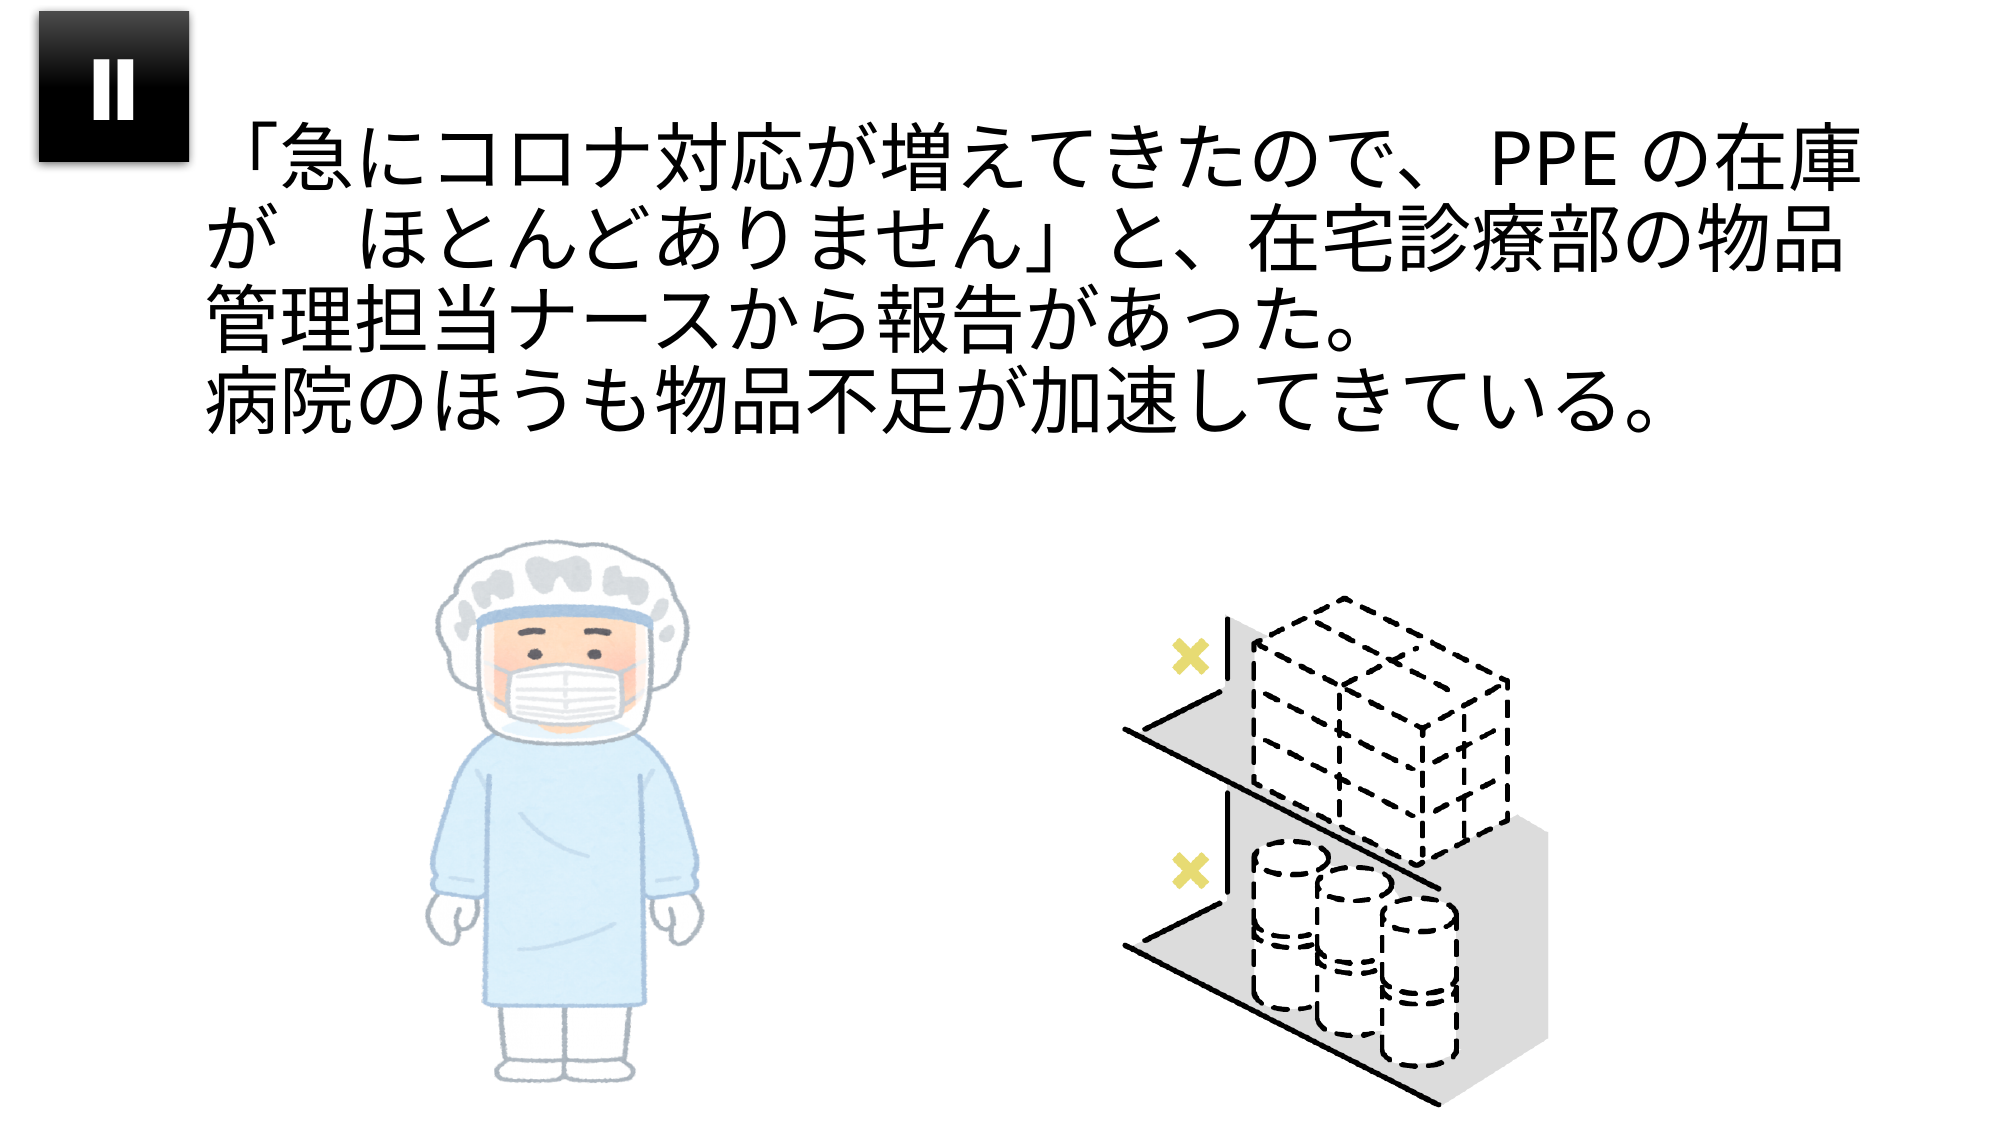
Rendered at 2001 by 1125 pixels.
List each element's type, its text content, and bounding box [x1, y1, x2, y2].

title 「急にコロナ対応が増えてきたので、PPEの在庫が ほとんどありません」と、在宅診療部の物品管理担当ナースから報告があった。 病院のほうも物品不足が加速してきている。 [189, 64, 1915, 502]
picture [372, 535, 763, 1097]
text_box Ⅱ [39, 11, 190, 162]
picture [1027, 535, 1652, 1125]
